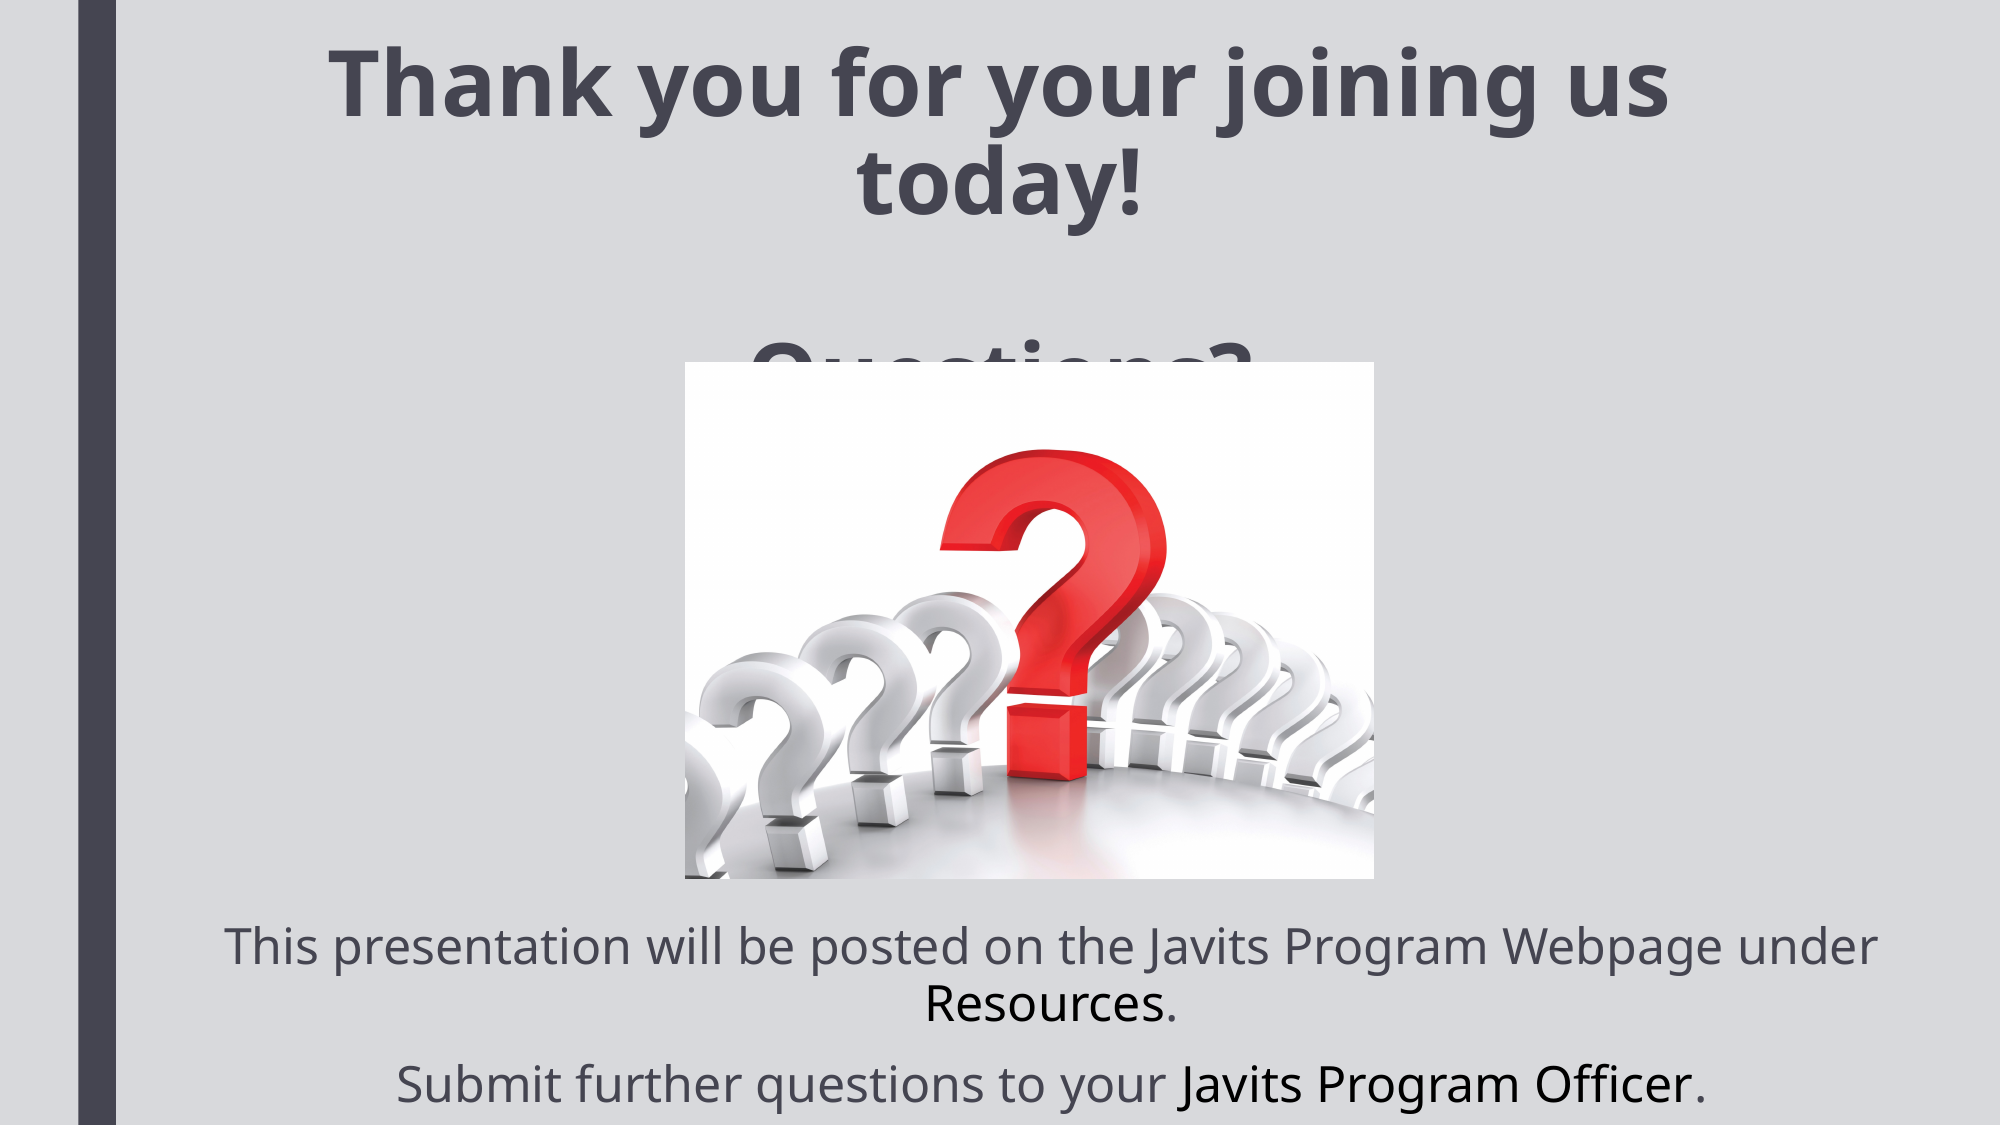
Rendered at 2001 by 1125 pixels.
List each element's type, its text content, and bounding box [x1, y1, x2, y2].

picture [685, 362, 1374, 879]
list This presentation will be posted on the Javits Program Webpage under Resources. Submit further questions to your Javits Program Officer. [134, 912, 1970, 1087]
title Thank you for your joining us today! Questions? [212, 30, 1788, 275]
